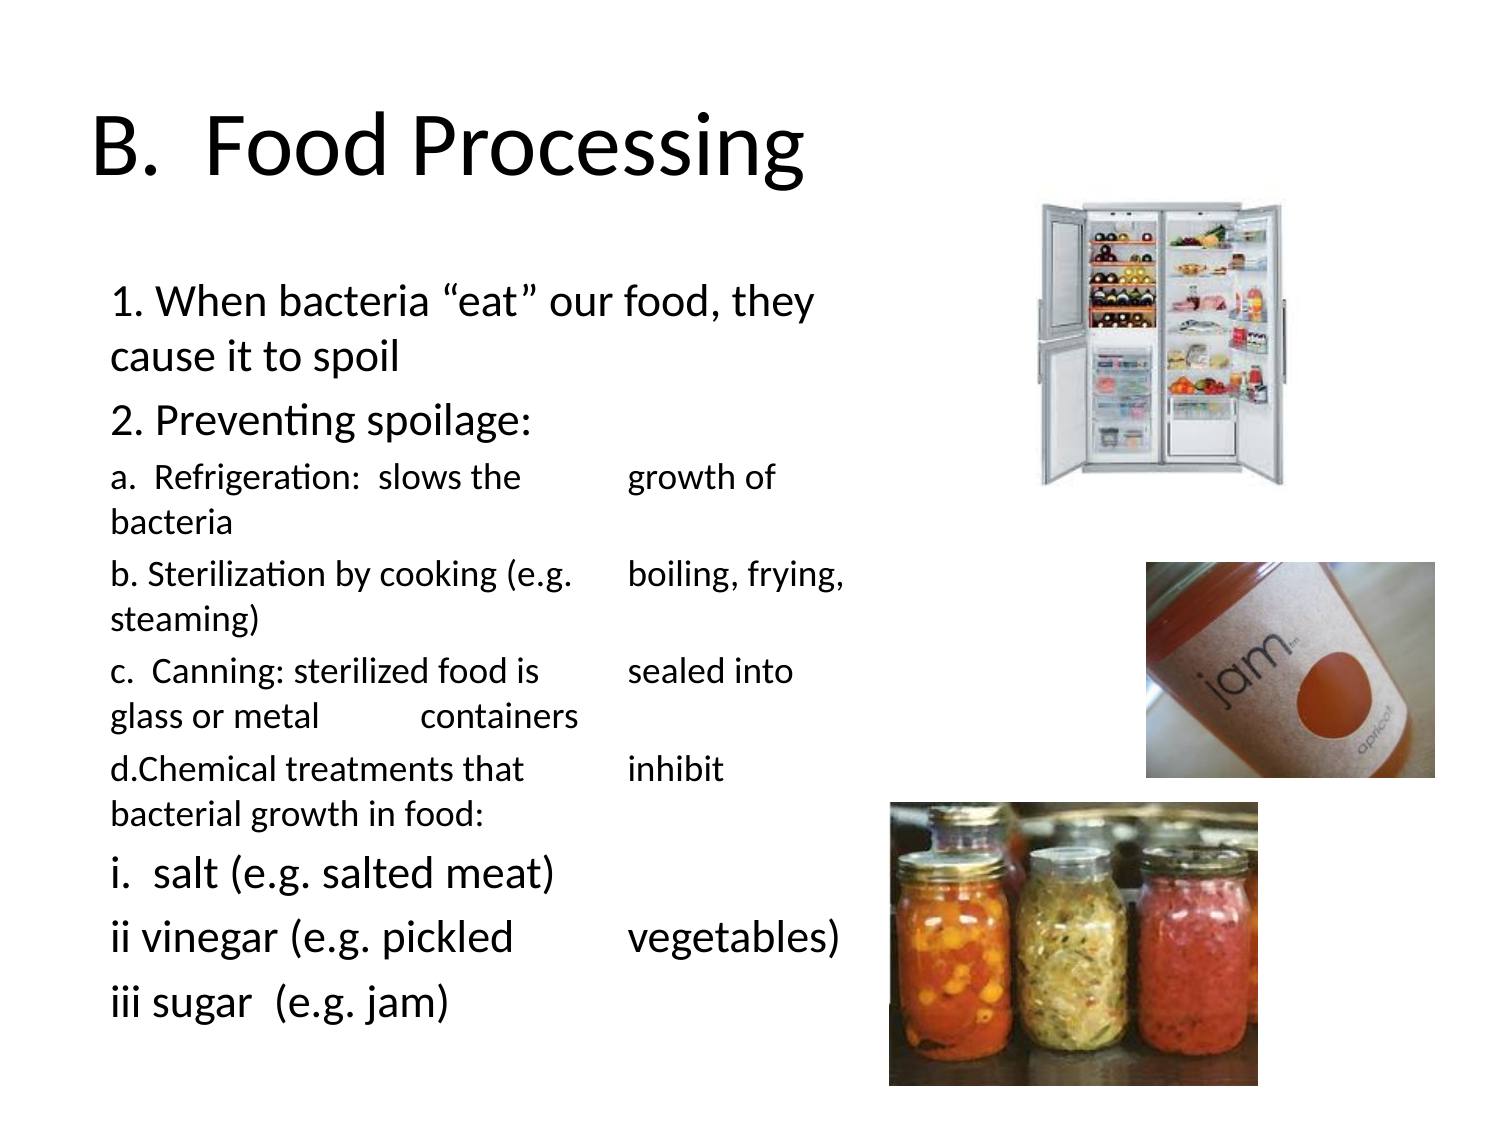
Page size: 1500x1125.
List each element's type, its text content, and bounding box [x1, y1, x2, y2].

list 1. When bacteria “eat” our food, they cause it to spoil 2. Preventing spoilage: a. Refrigeration: slows the growth of bacteria b. Sterilization by cooking (e.g. boiling, frying, steaming) c. Canning: sterilized food is sealed into glass or metal containers d.Chemical treatments that inhibit bacterial growth in food: i. salt (e.g. salted meat) ii vinegar (e.g. pickled vegetables) iii sugar (e.g. jam) [75, 262, 880, 1035]
picture [985, 160, 1338, 513]
picture [1146, 562, 1435, 779]
title B. Food Processing [75, 45, 1425, 233]
picture [889, 801, 1259, 1086]
